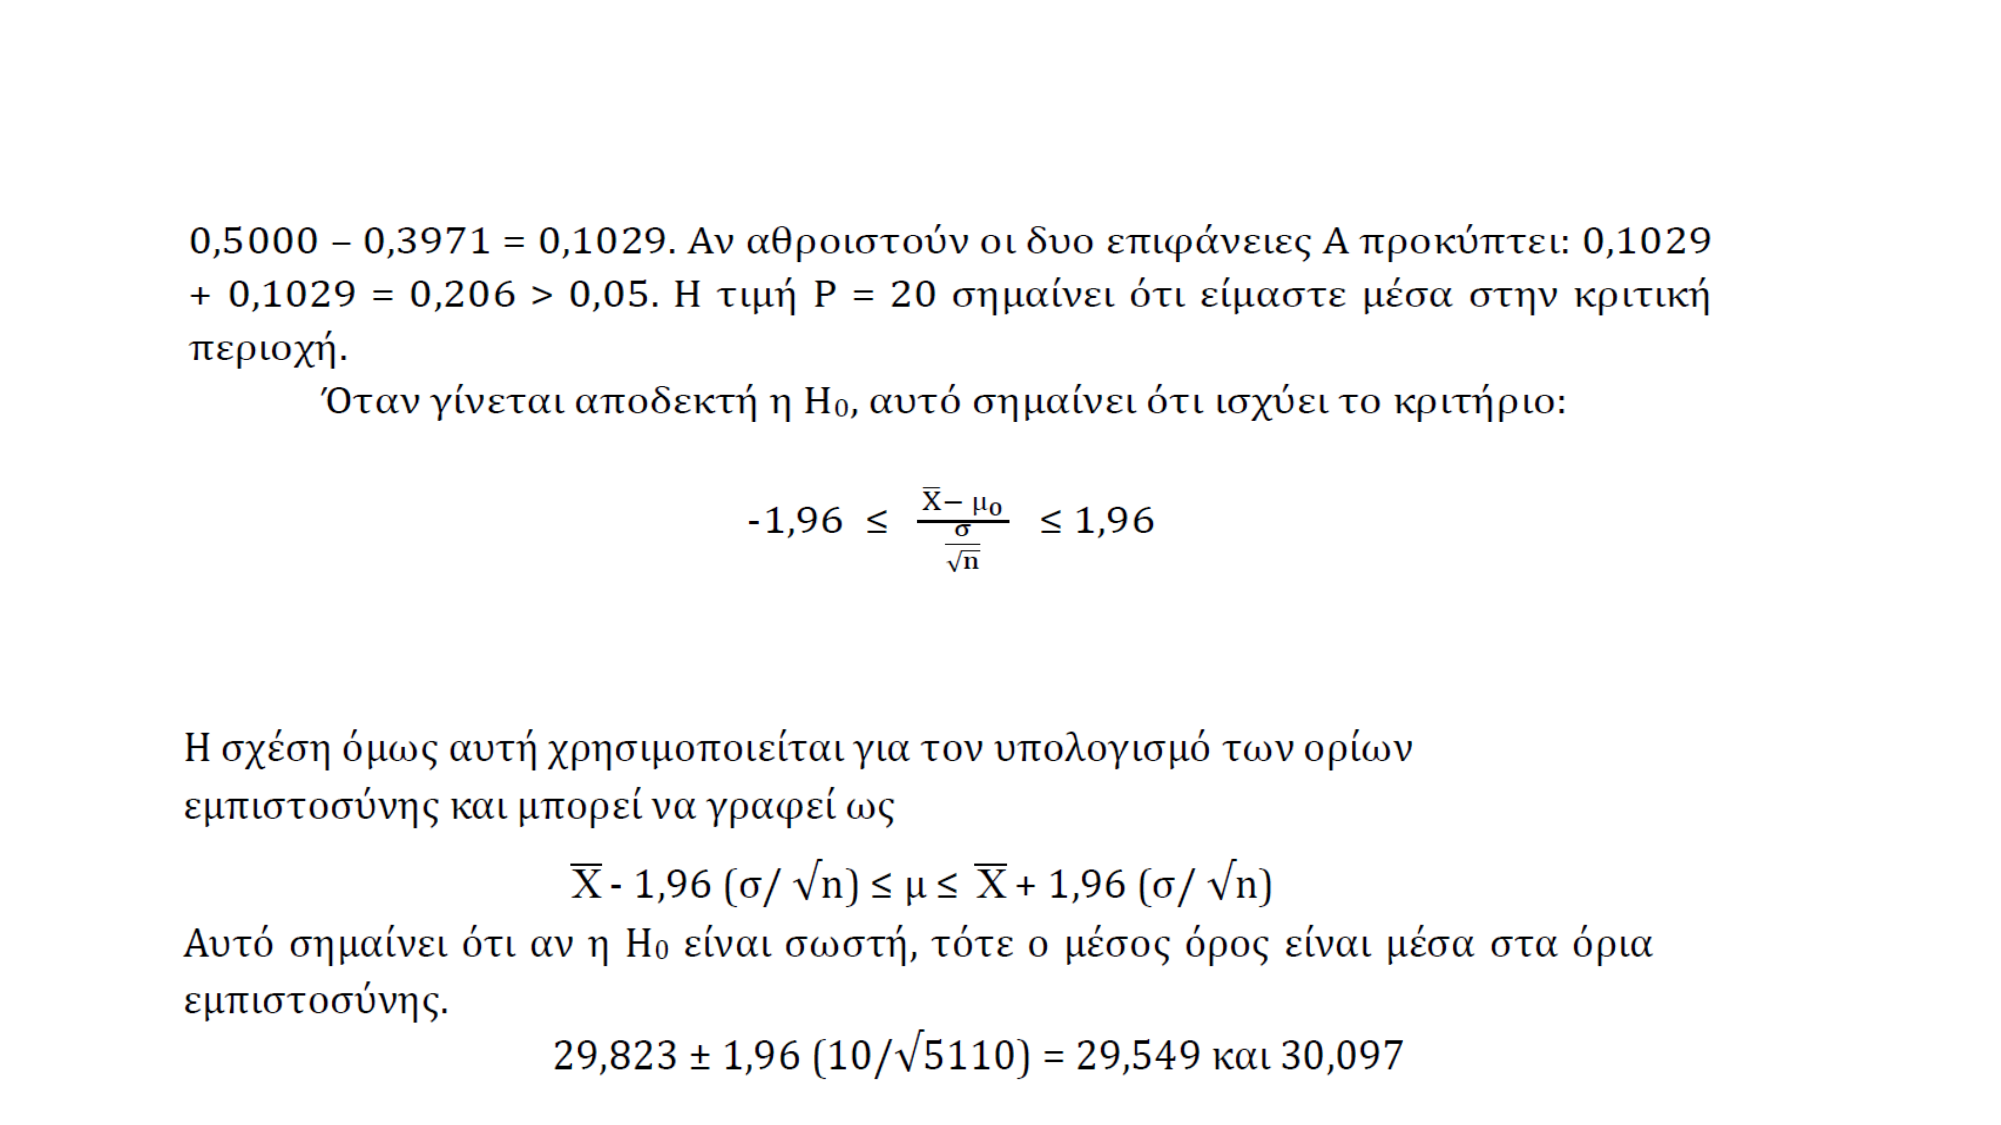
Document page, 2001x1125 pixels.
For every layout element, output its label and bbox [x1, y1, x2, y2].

picture [142, 197, 1920, 595]
picture [142, 714, 1863, 1083]
